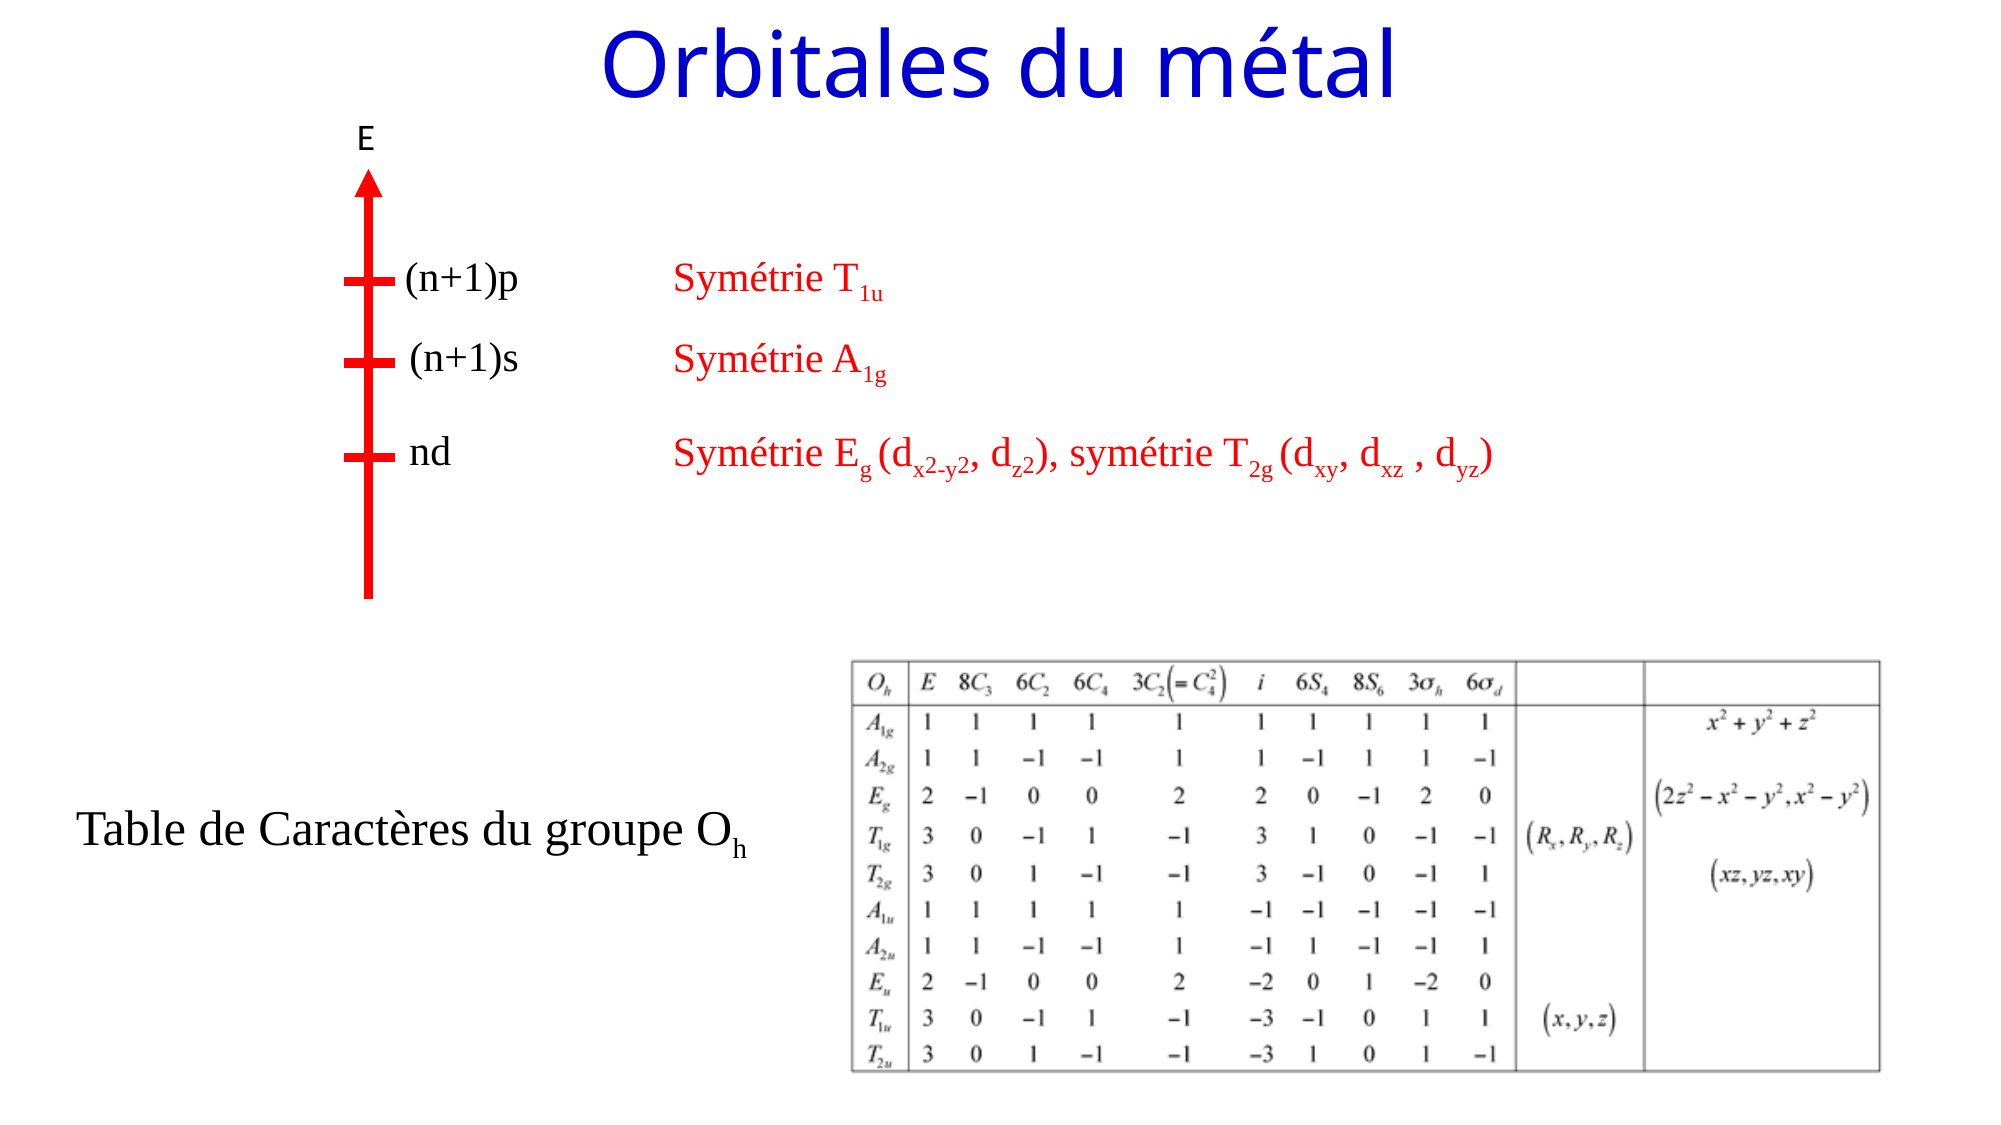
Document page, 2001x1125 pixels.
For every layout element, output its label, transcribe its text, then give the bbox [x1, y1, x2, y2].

text_box Symétrie A1g [658, 323, 1130, 395]
text_box Symétrie Eg (dx2-y2, dz2), symétrie T2g (dxy, dxz , dyz) [658, 417, 1560, 547]
text_box (n+1)s [394, 322, 549, 388]
title Orbitales du métal [137, 3, 1863, 133]
text_box Table de Caractères du groupe Oh [61, 788, 785, 872]
text_box nd [394, 416, 488, 482]
picture [848, 658, 1884, 1075]
text_box E [342, 105, 417, 166]
text_box (n+1)p [390, 242, 545, 308]
text_box Symétrie T1u [658, 242, 1130, 314]
